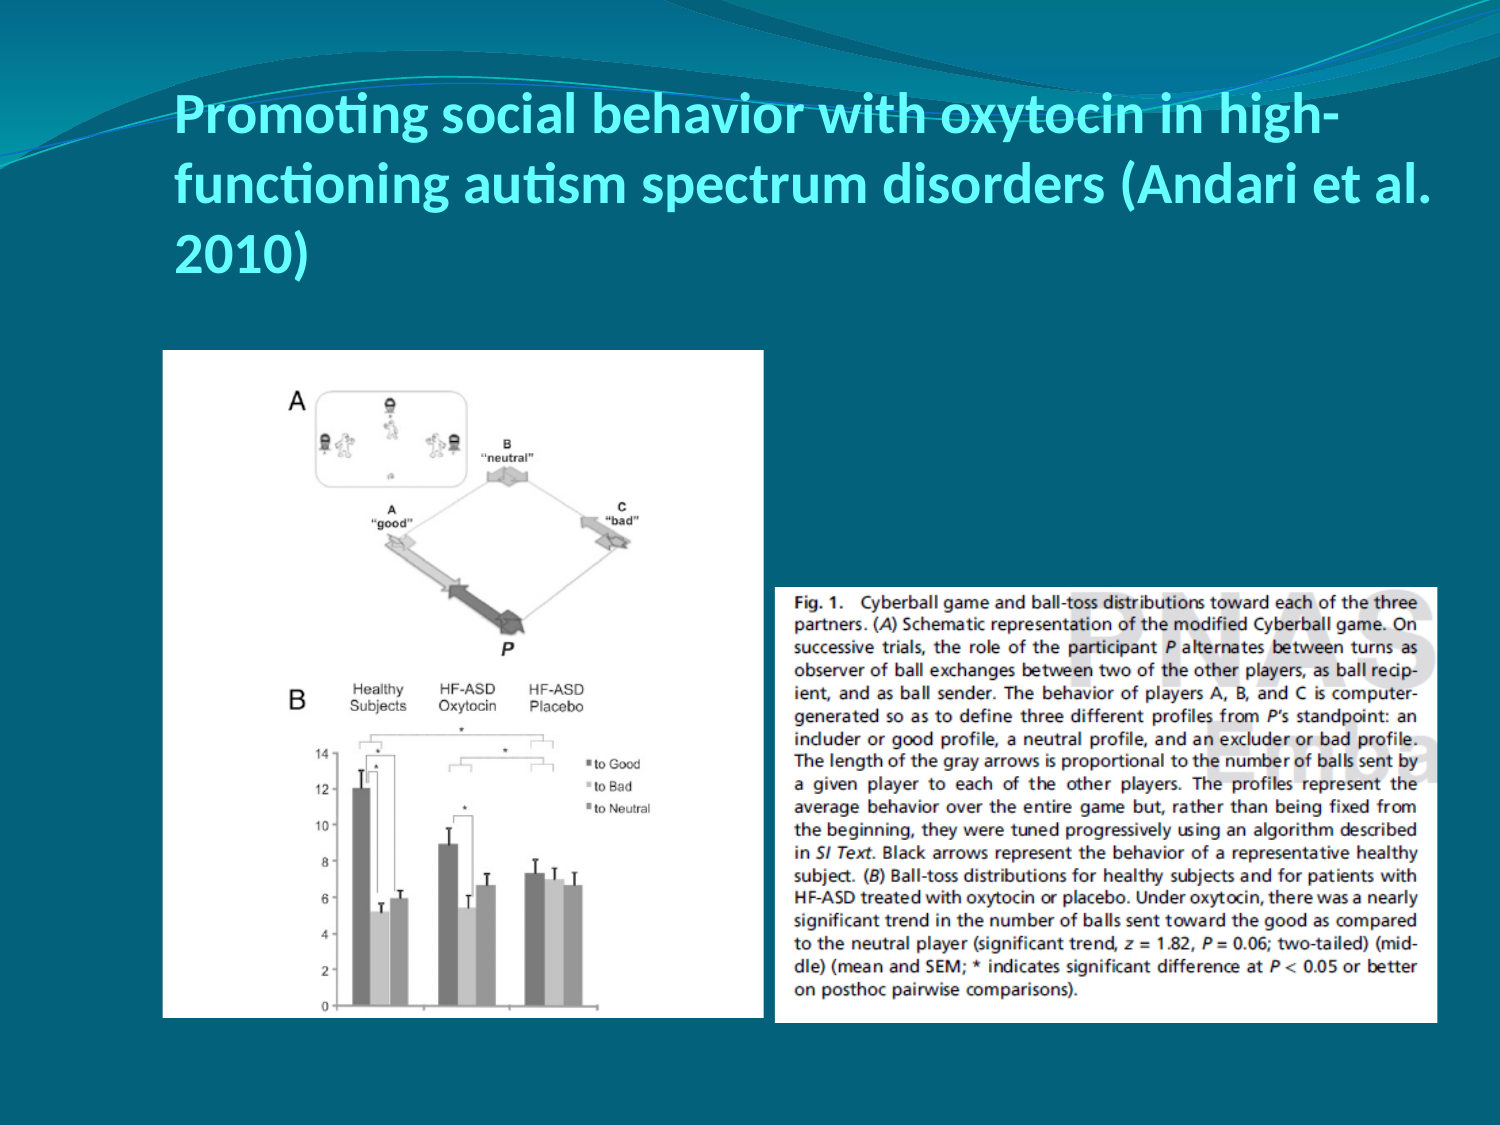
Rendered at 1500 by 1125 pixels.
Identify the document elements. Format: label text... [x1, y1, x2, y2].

picture [163, 351, 763, 1017]
title Promoting social behavior with oxytocin in high-functioning autism spectrum disorders (Andari et al. 2010) [174, 50, 1463, 285]
picture [775, 588, 1437, 1022]
